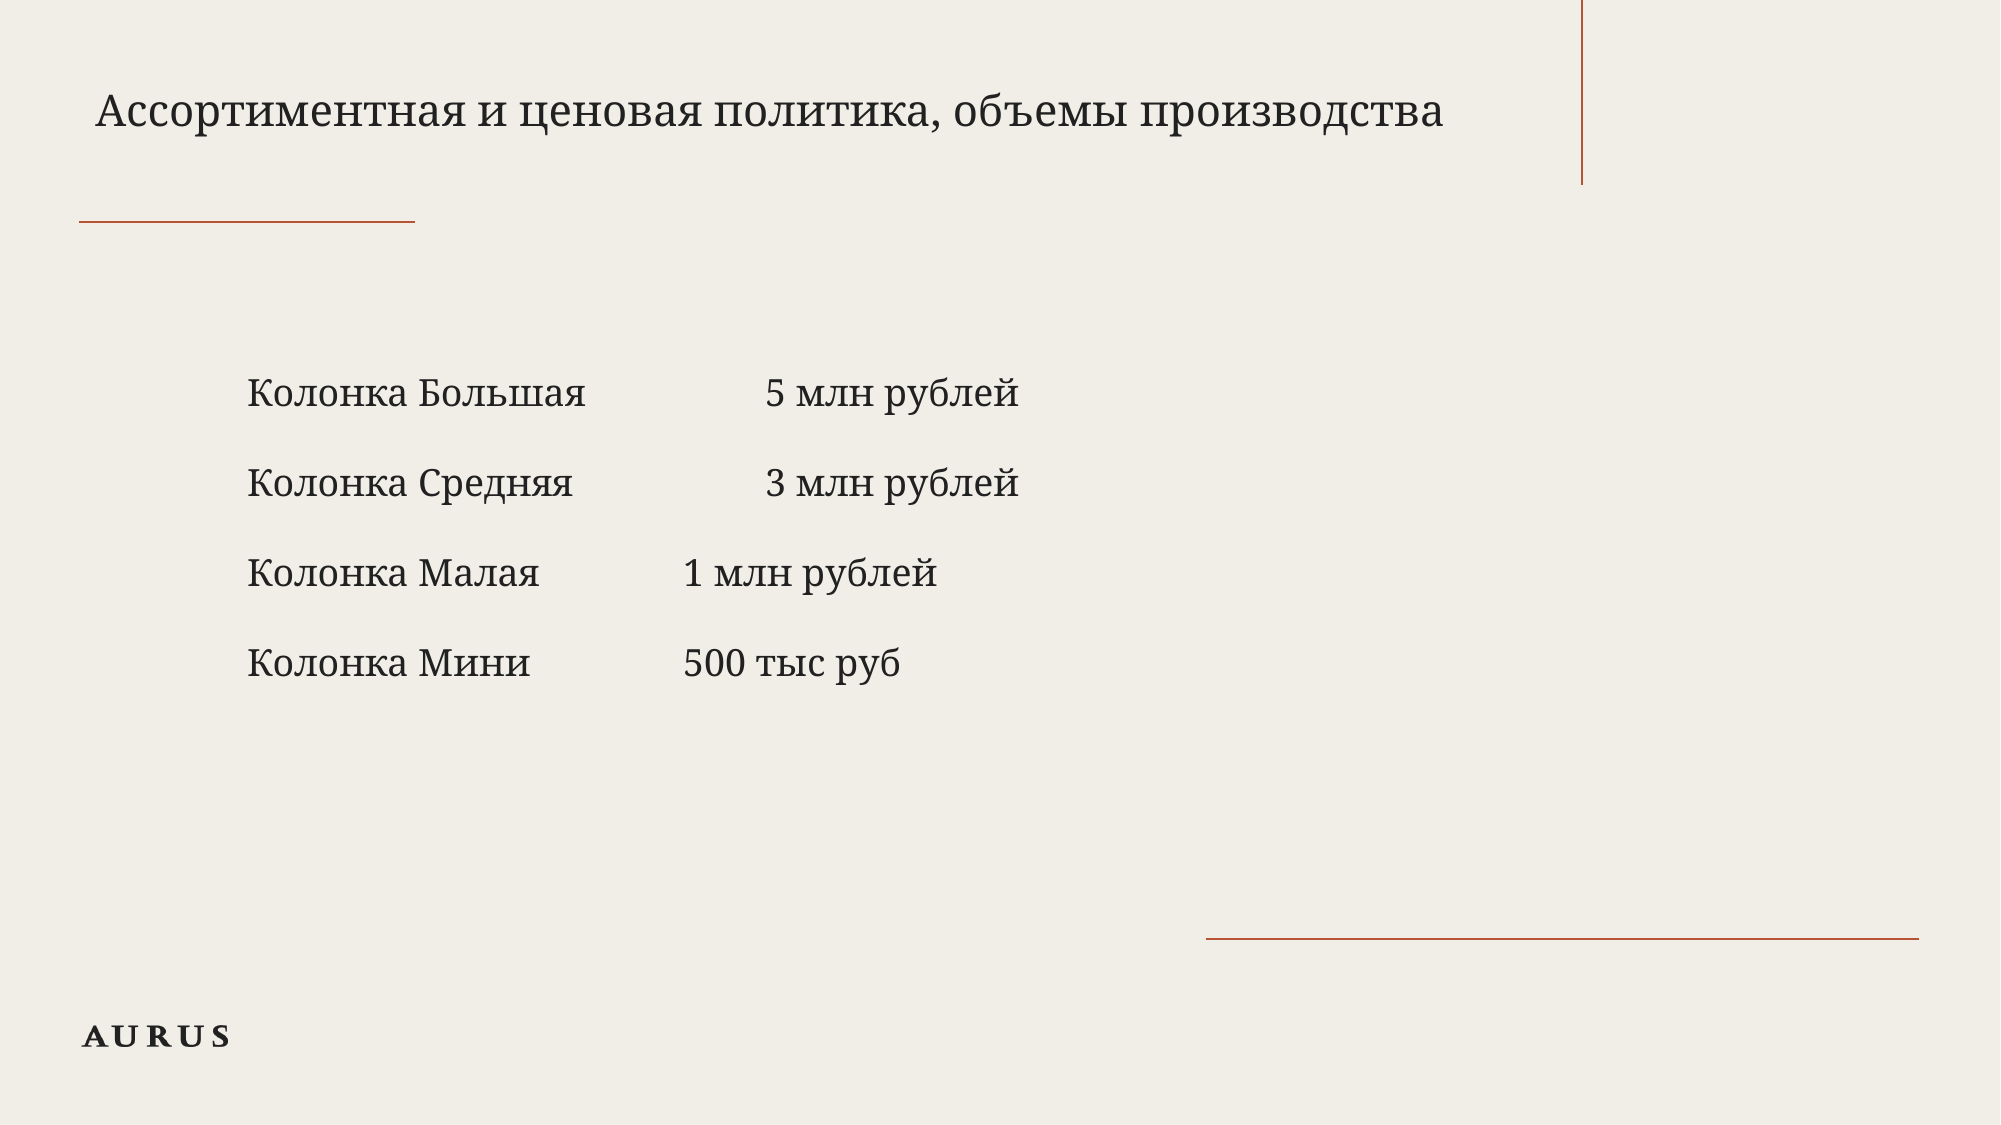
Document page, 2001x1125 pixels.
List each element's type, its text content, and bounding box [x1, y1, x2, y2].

title Ассортиментная и ценовая политика, объемы производства [80, 81, 1920, 186]
picture [80, 1025, 229, 1047]
text_box Колонка Большая 5 млн рублей Колонка Средняя 3 млн рублей Колонка Малая 1 млн рублей Колонка Мини 500 тыс руб [232, 361, 1886, 737]
